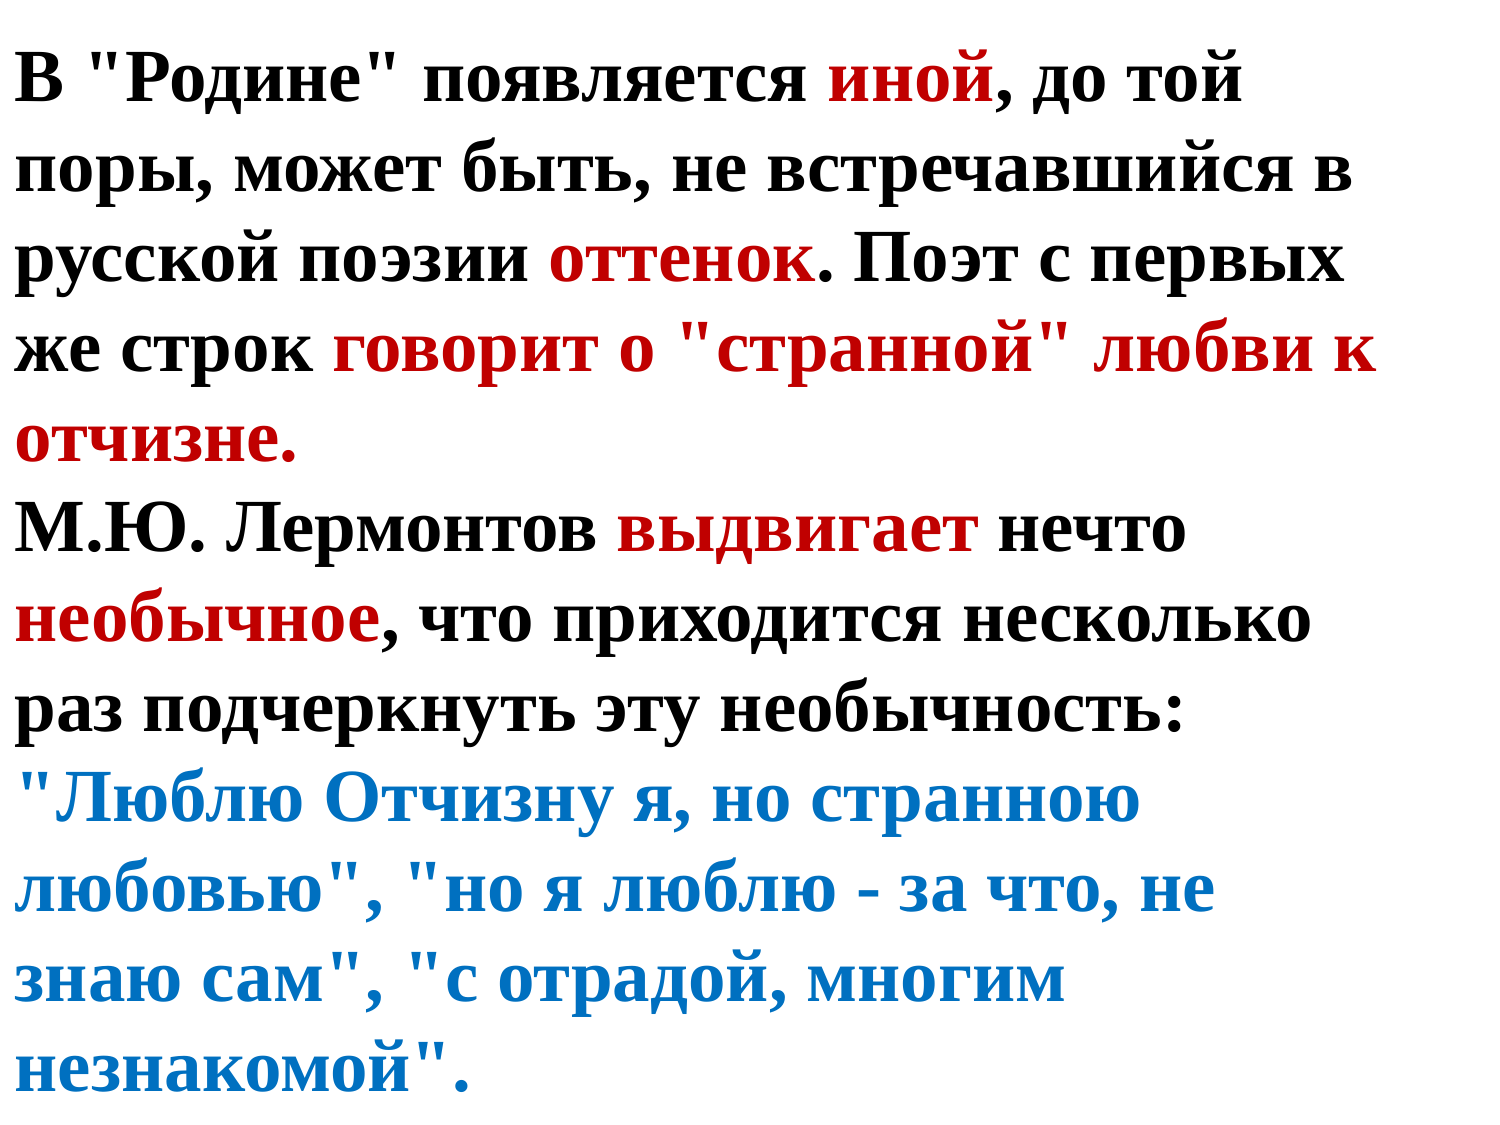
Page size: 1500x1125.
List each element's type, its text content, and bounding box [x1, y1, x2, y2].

text_box В "Родине" появляется иной, до той поры, может быть, не встречавшийся в русской поэзии оттенок. Поэт с первых же строк говорит о "странной" любви к отчизне. М.Ю. Лермонтов выдвигает нечто необычное, что приходится несколько раз подчеркнуть эту необычность: "Люблю Отчизну я, но странною любовью", "но я люблю - за что, не знаю сам", "с отрадой, многим незнакомой". [0, 19, 1418, 1114]
